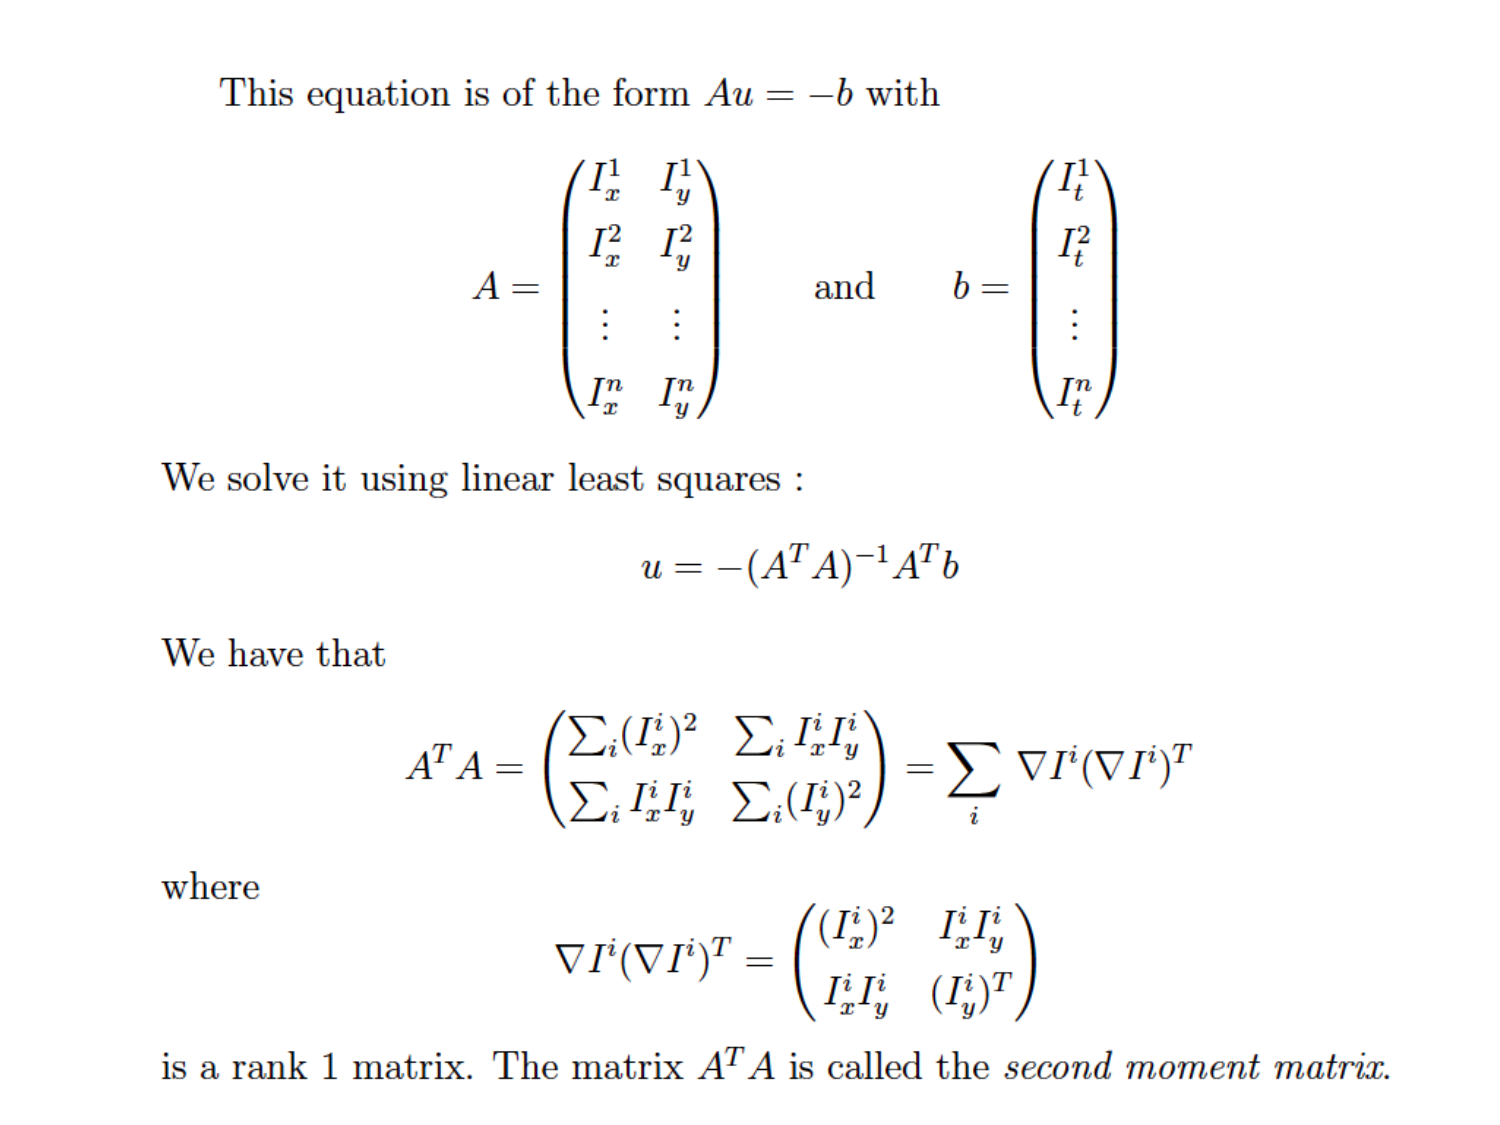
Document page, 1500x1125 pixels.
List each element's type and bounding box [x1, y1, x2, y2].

list [0, 62, 1500, 1088]
